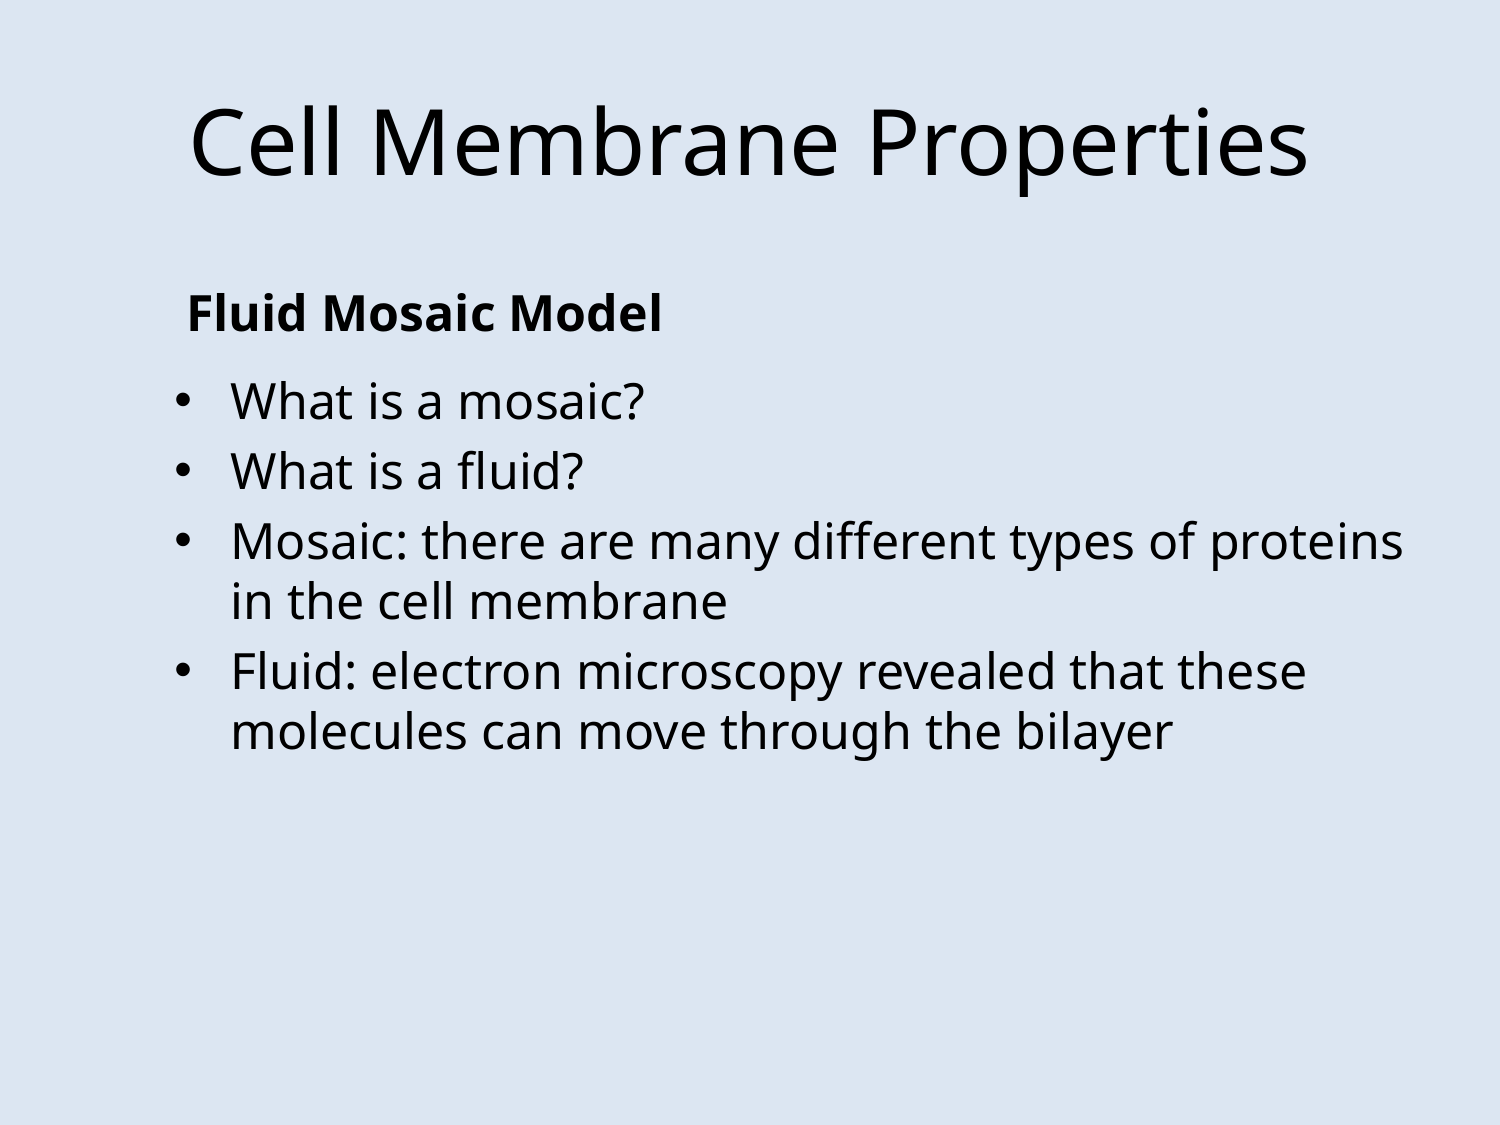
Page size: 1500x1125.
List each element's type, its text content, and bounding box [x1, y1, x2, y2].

list Fluid Mosaic Model [171, 243, 835, 349]
title Cell Membrane Properties [75, 45, 1425, 233]
list What is a mosaic? What is a fluid? Mosaic: there are many different types of proteins in the cell membrane Fluid: electron microscopy revealed that these molecules can move through the bilayer [159, 361, 1425, 1010]
